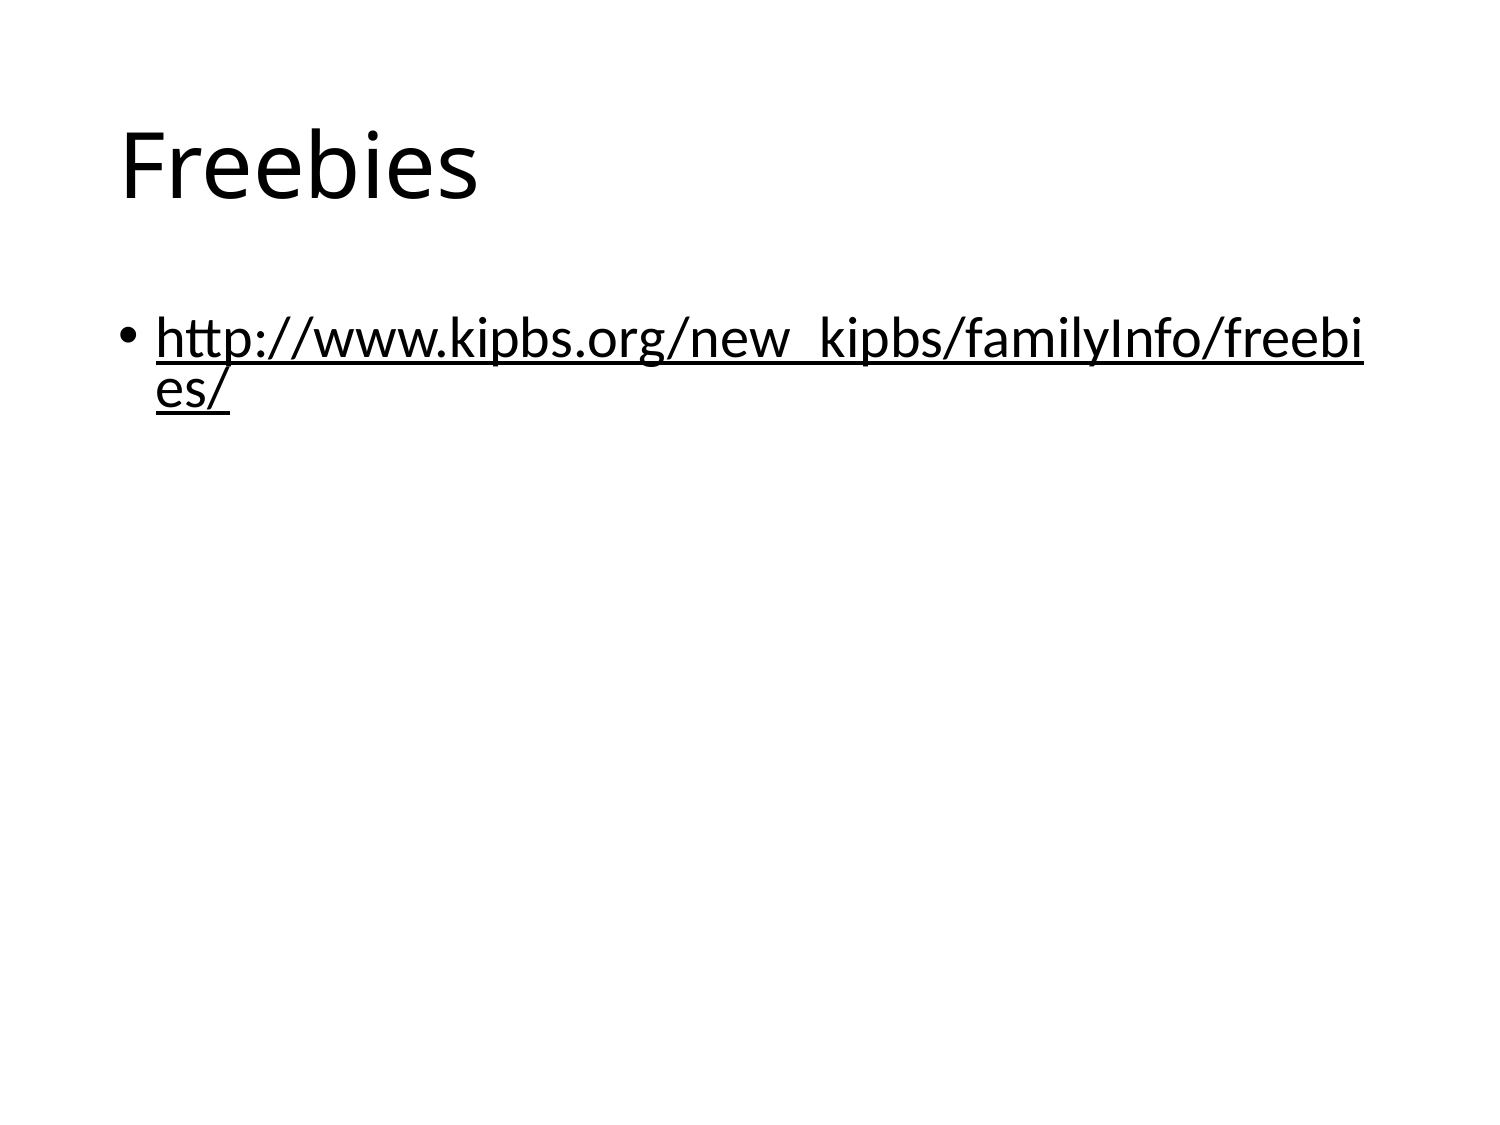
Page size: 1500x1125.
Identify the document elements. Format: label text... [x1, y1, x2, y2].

list http://www.kipbs.org/new_kipbs/familyInfo/freebies/ [103, 299, 1397, 1014]
title Freebies [103, 59, 1397, 278]
